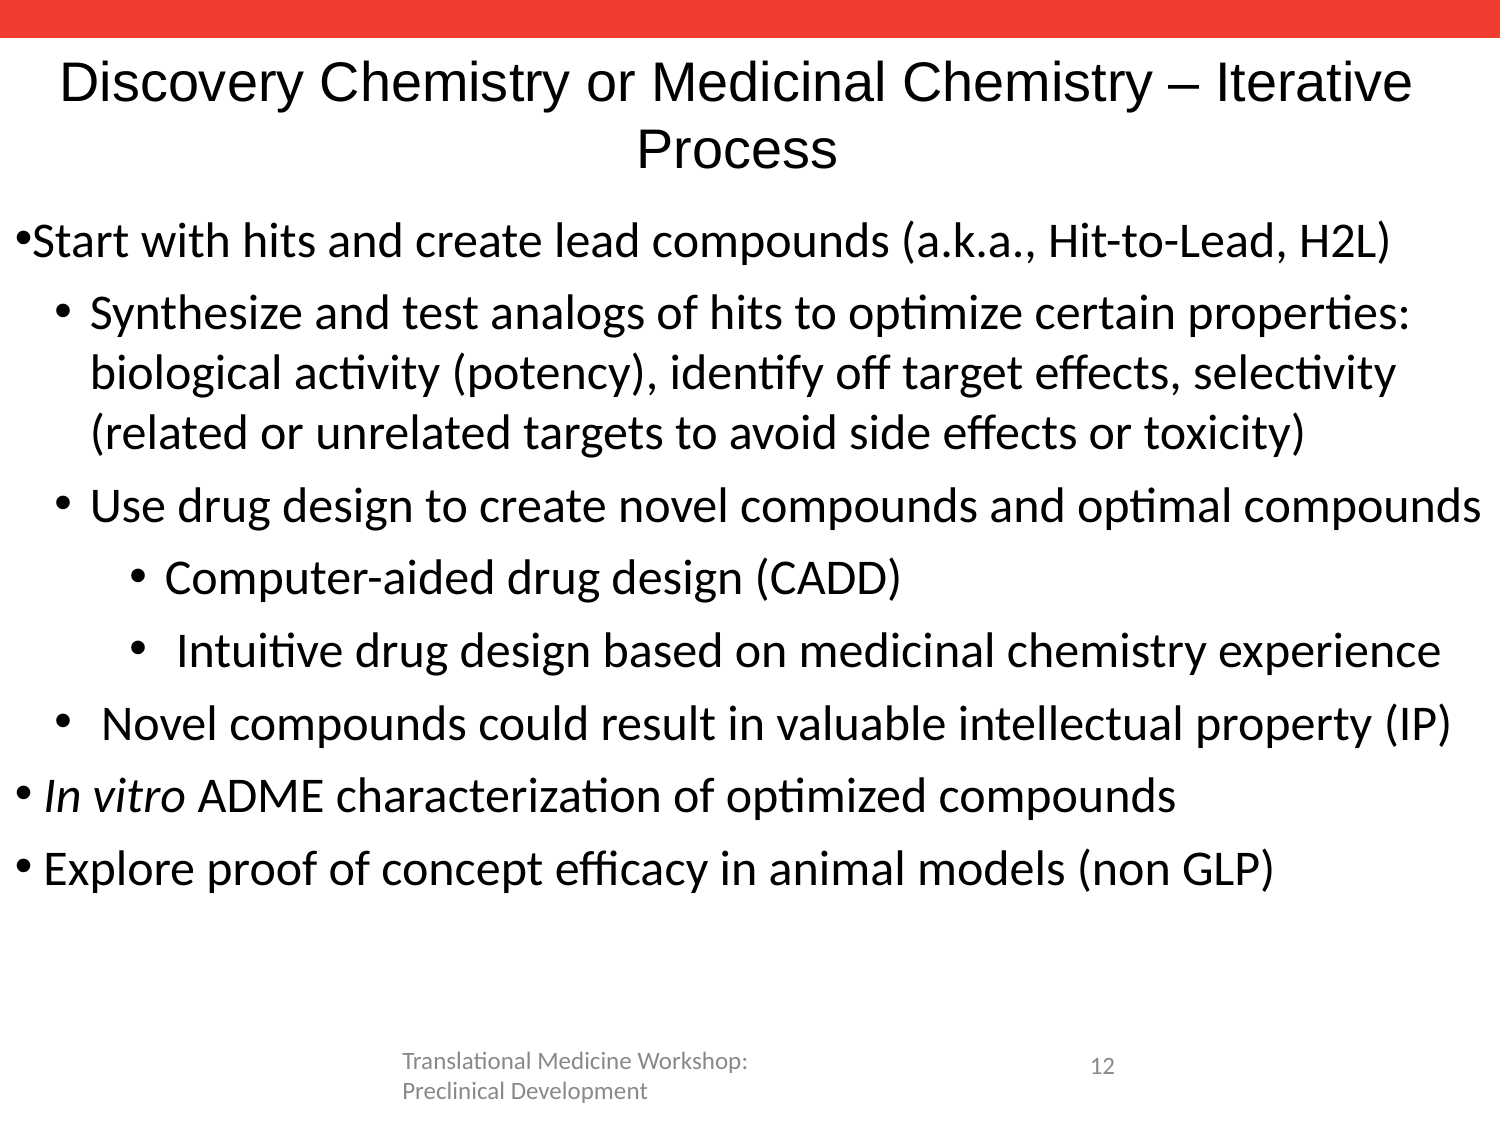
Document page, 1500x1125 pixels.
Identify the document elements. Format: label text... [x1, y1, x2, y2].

text_box [75, 1042, 425, 1103]
text_box Start with hits and create lead compounds (a.k.a., Hit-to-Lead, H2L) Synthesize and test analogs of hits to optimize certain properties: biological activity (potency), identify off target effects, selectivity (related or unrelated targets to avoid side effects or toxicity) Use drug design to create novel compounds and optimal compounds Computer-aided drug design (CADD) Intuitive drug design based on medicinal chemistry experience Novel compounds could result in valuable intellectual property (IP) In vitro ADME characterization of optimized compounds Explore proof of concept efficacy in animal models (non GLP) [0, 199, 1500, 903]
picture [0, 0, 1500, 38]
text_box Discovery Chemistry or Medicinal Chemistry – Iterative Process [12, 37, 1463, 188]
text_box 12 [1074, 1042, 1425, 1103]
text_box Translational Medicine Workshop: Preclinical Development [387, 1037, 863, 1098]
